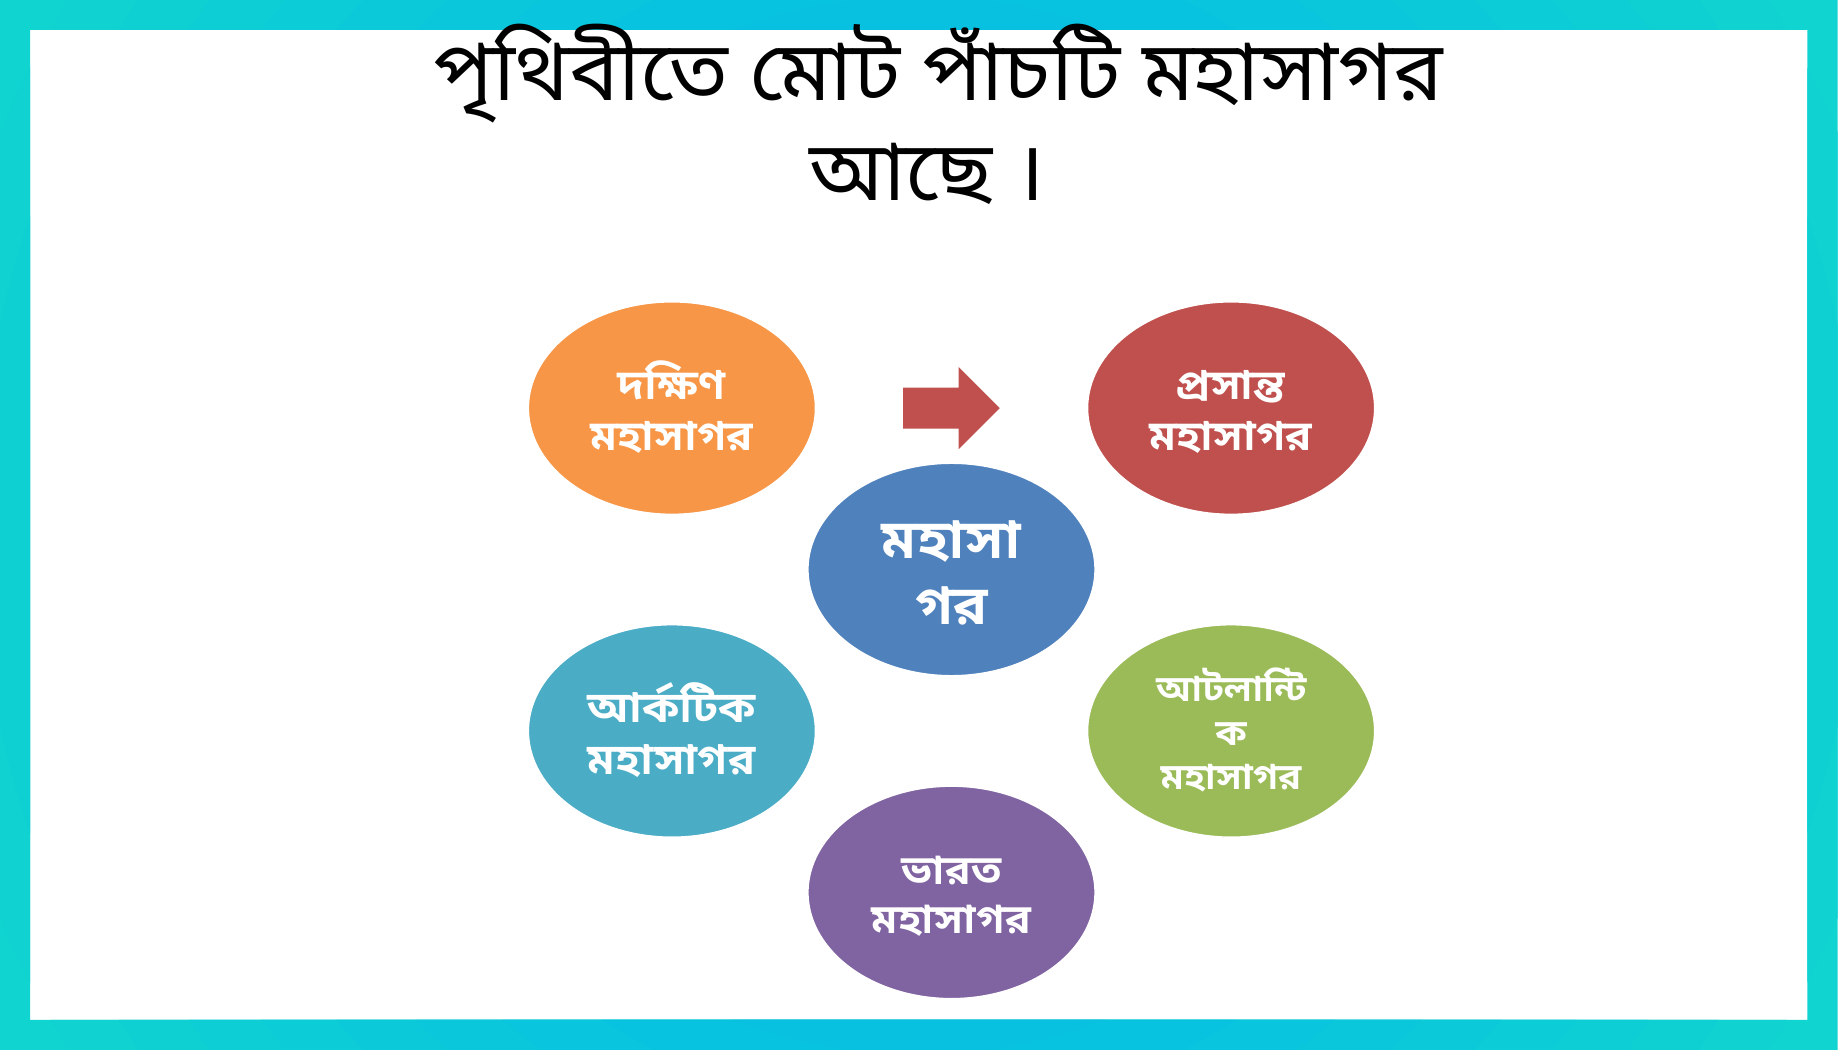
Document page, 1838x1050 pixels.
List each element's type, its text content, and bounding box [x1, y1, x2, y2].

text_box পৃথিবীতে মোট পাঁচটি মহাসাগর আছে । [329, 48, 1548, 187]
text_box [0, 0, 1838, 1050]
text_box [371, 138, 1532, 1001]
